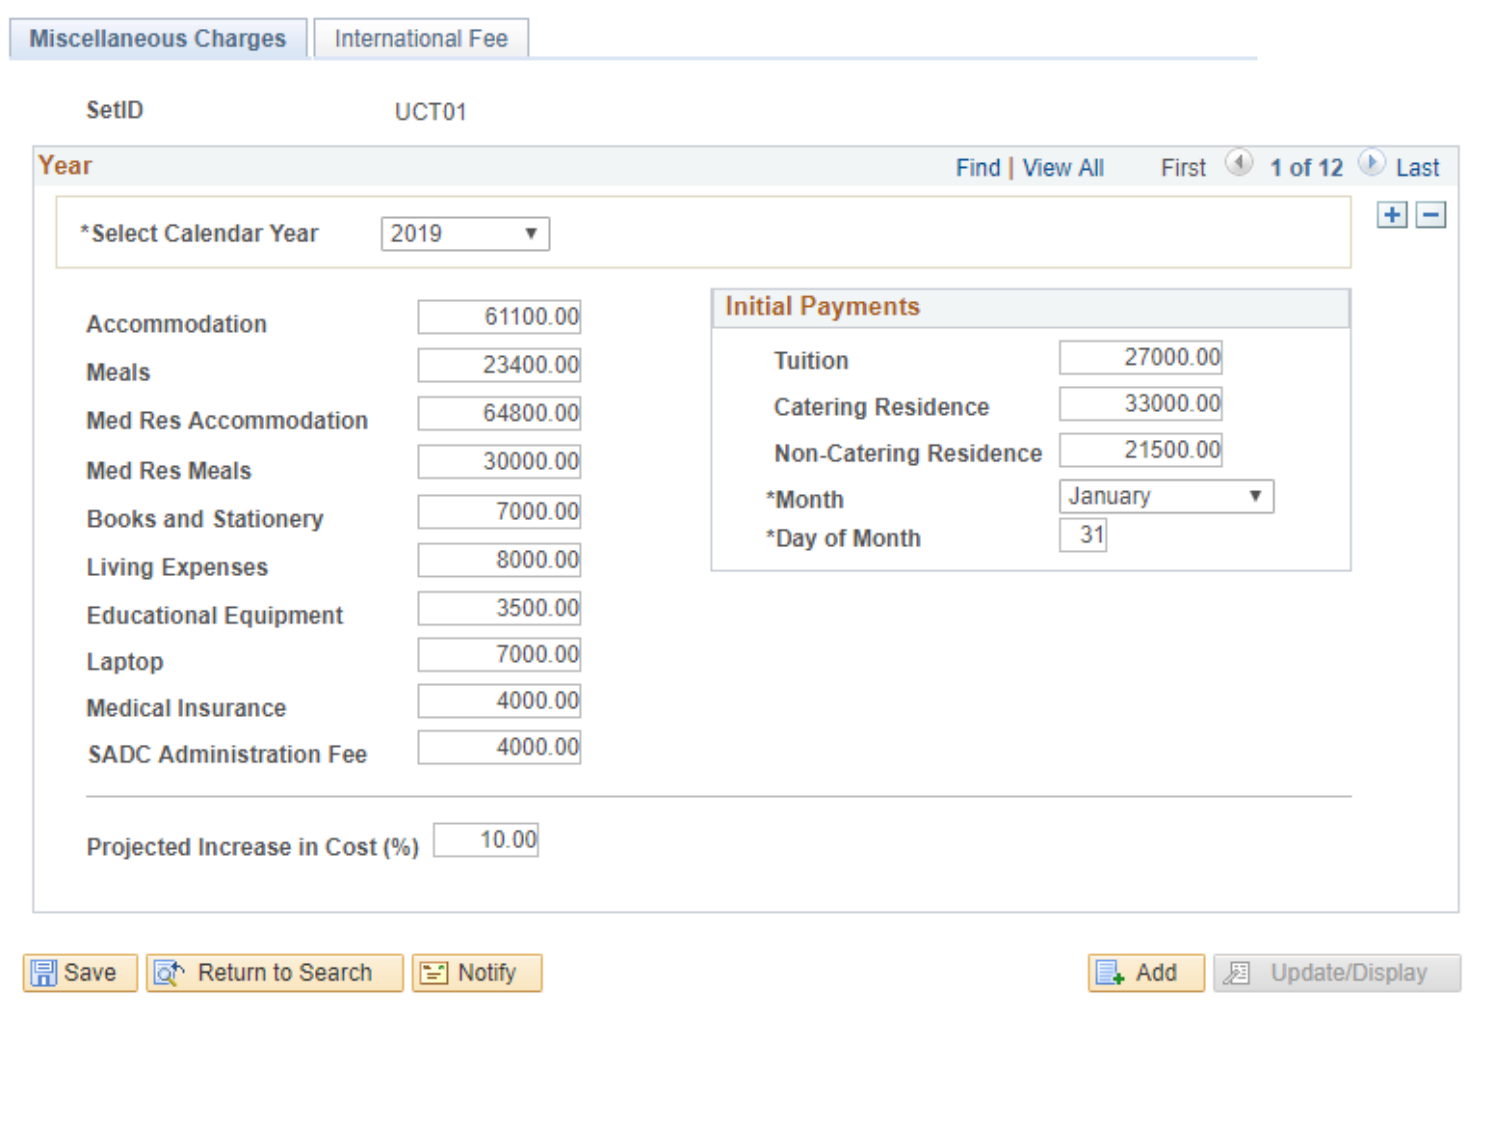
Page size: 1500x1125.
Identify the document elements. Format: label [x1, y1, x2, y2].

picture [0, 0, 1494, 1016]
